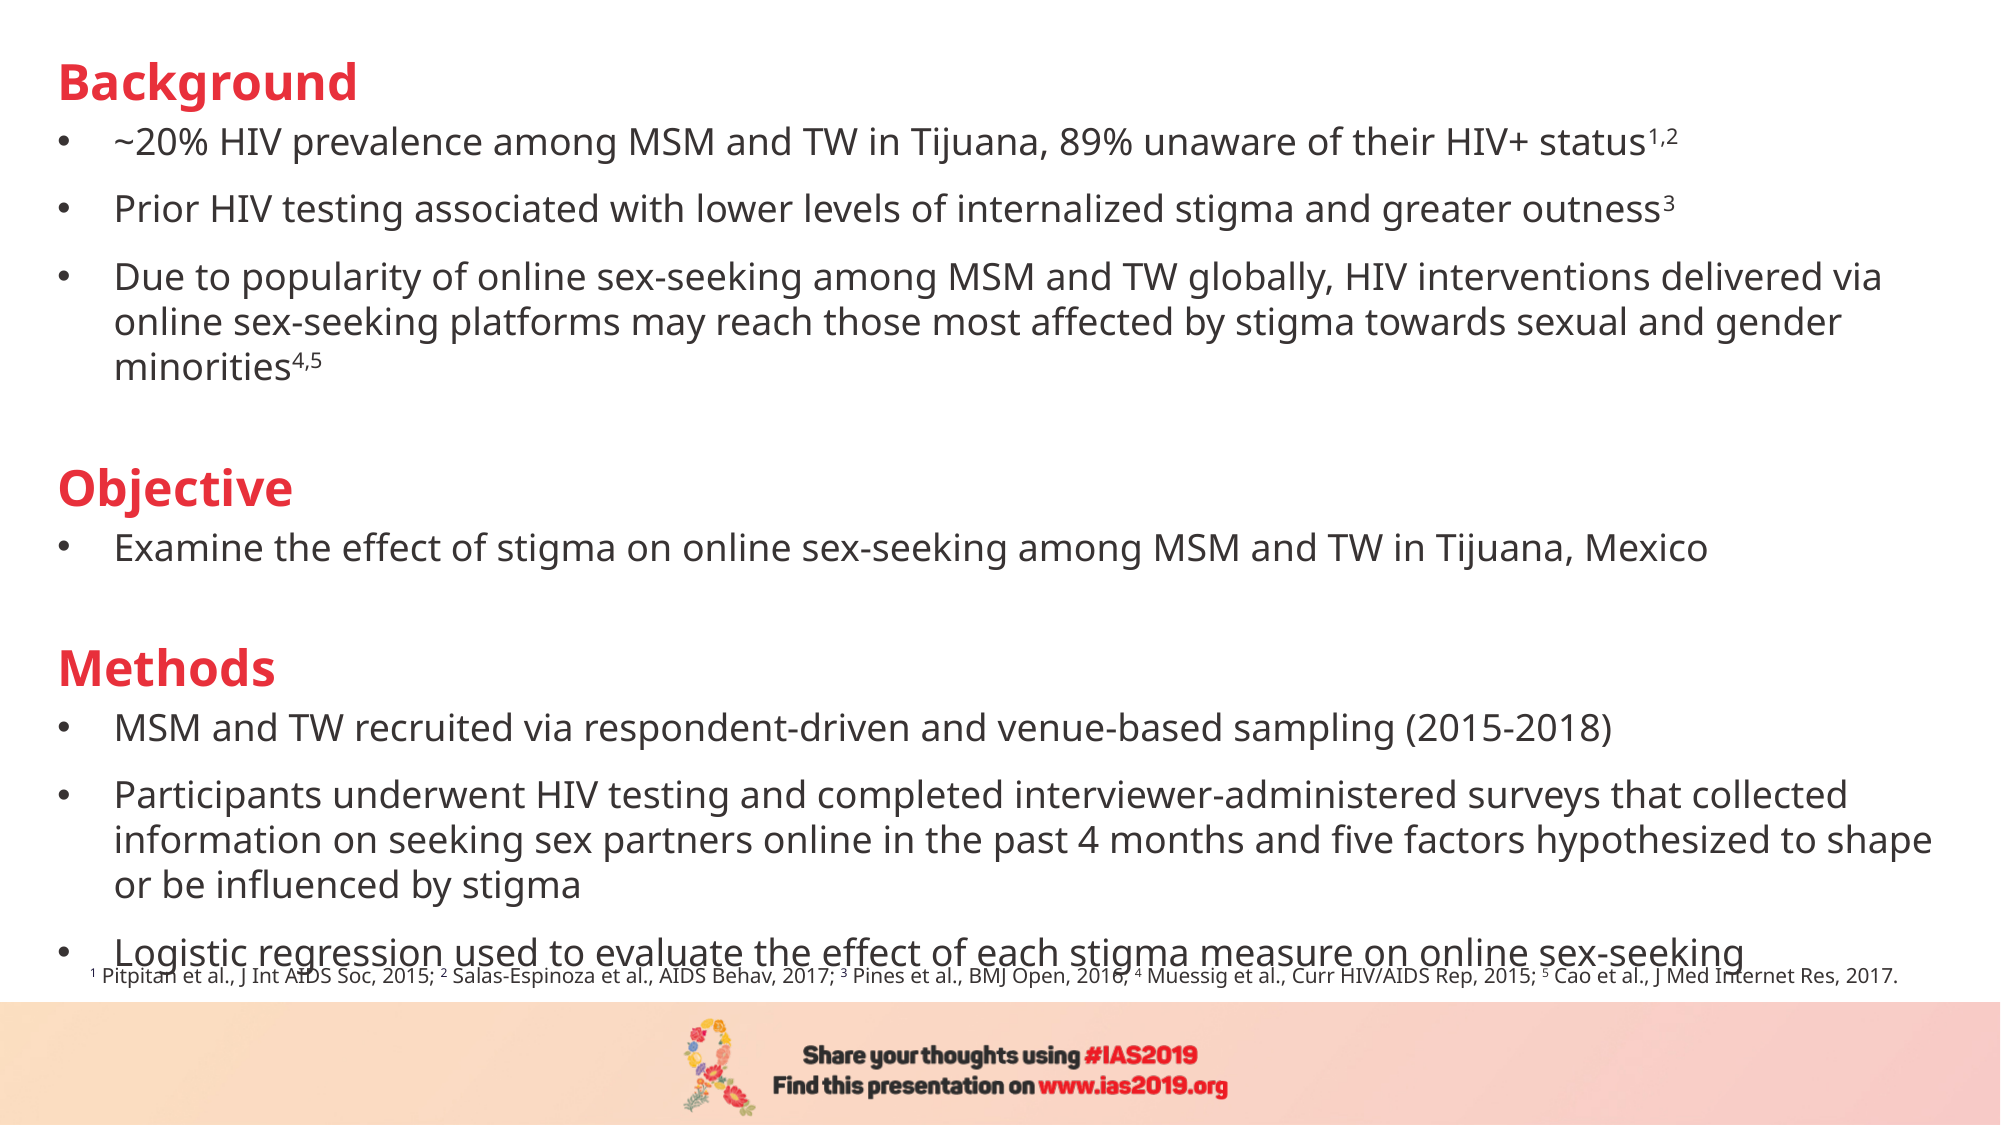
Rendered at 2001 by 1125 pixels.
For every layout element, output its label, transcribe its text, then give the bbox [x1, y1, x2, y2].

list Background ~20% HIV prevalence among MSM and TW in Tijuana, 89% unaware of their HIV+ status1,2 Prior HIV testing associated with lower levels of internalized stigma and greater outness3 Due to popularity of online sex-seeking among MSM and TW globally, HIV interventions delivered via online sex-seeking platforms may reach those most affected by stigma towards sexual and gender minorities4,5 Objective Examine the effect of stigma on online sex-seeking among MSM and TW in Tijuana, Mexico Methods MSM and TW recruited via respondent-driven and venue-based sampling (2015-2018) Participants underwent HIV testing and completed interviewer-administered surveys that collected information on seeking sex partners online in the past 4 months and five factors hypothesized to shape or be influenced by stigma Logistic regression used to evaluate the effect of each stigma measure on online sex-seeking [42, 43, 1964, 1000]
picture [0, 1002, 2001, 1125]
text_box 1 Pitpitan et al., J Int AIDS Soc, 2015; 2 Salas-Espinoza et al., AIDS Behav, 2017; 3 Pines et al., BMJ Open, 2016; 4 Muessig et al., Curr HIV/AIDS Rep, 2015; 5 Cao et al., J Med Internet Res, 2017. [36, 952, 1958, 1009]
